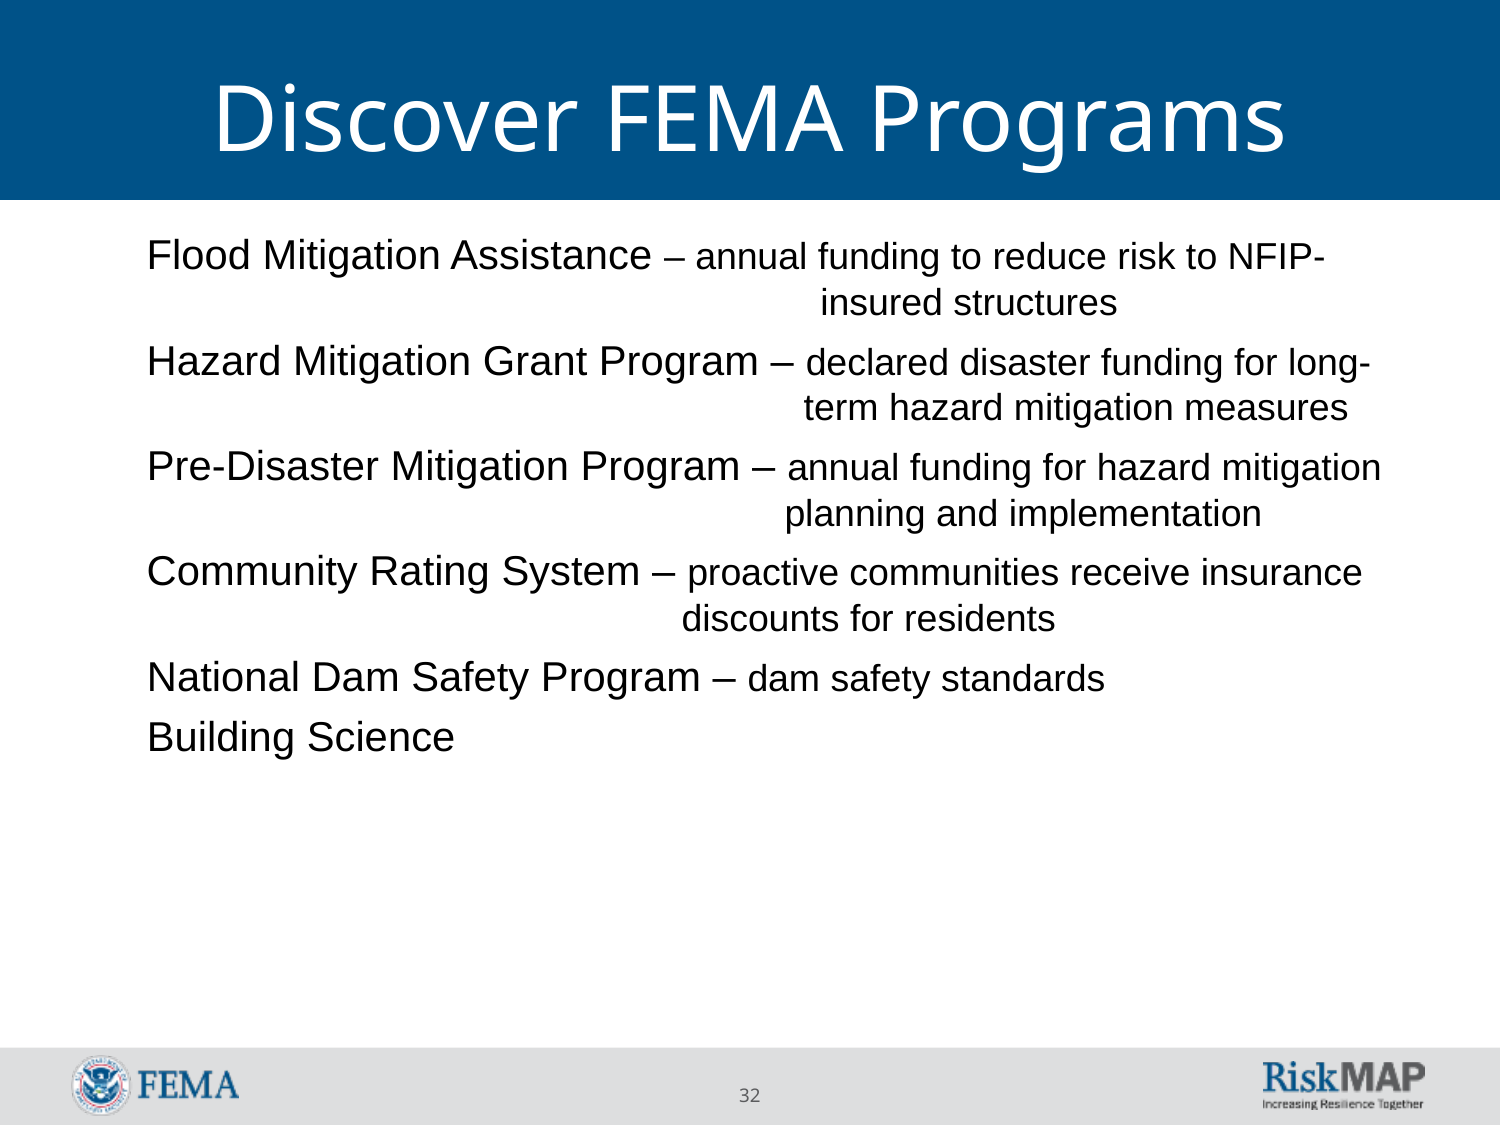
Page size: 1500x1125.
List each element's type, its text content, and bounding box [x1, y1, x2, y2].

picture [1263, 1061, 1425, 1110]
list Flood Mitigation Assistance – annual funding to reduce risk to NFIP-insured structures Hazard Mitigation Grant Program – declared disaster funding for long-term hazard mitigation measures Pre-Disaster Mitigation Program – annual funding for hazard mitigation planning and implementation Community Rating System – proactive communities receive insurance discounts for residents National Dam Safety Program – dam safety standards Building Science [74, 220, 1426, 1031]
picture [71, 1055, 239, 1116]
title Discover FEMA Programs [0, 49, 1500, 178]
